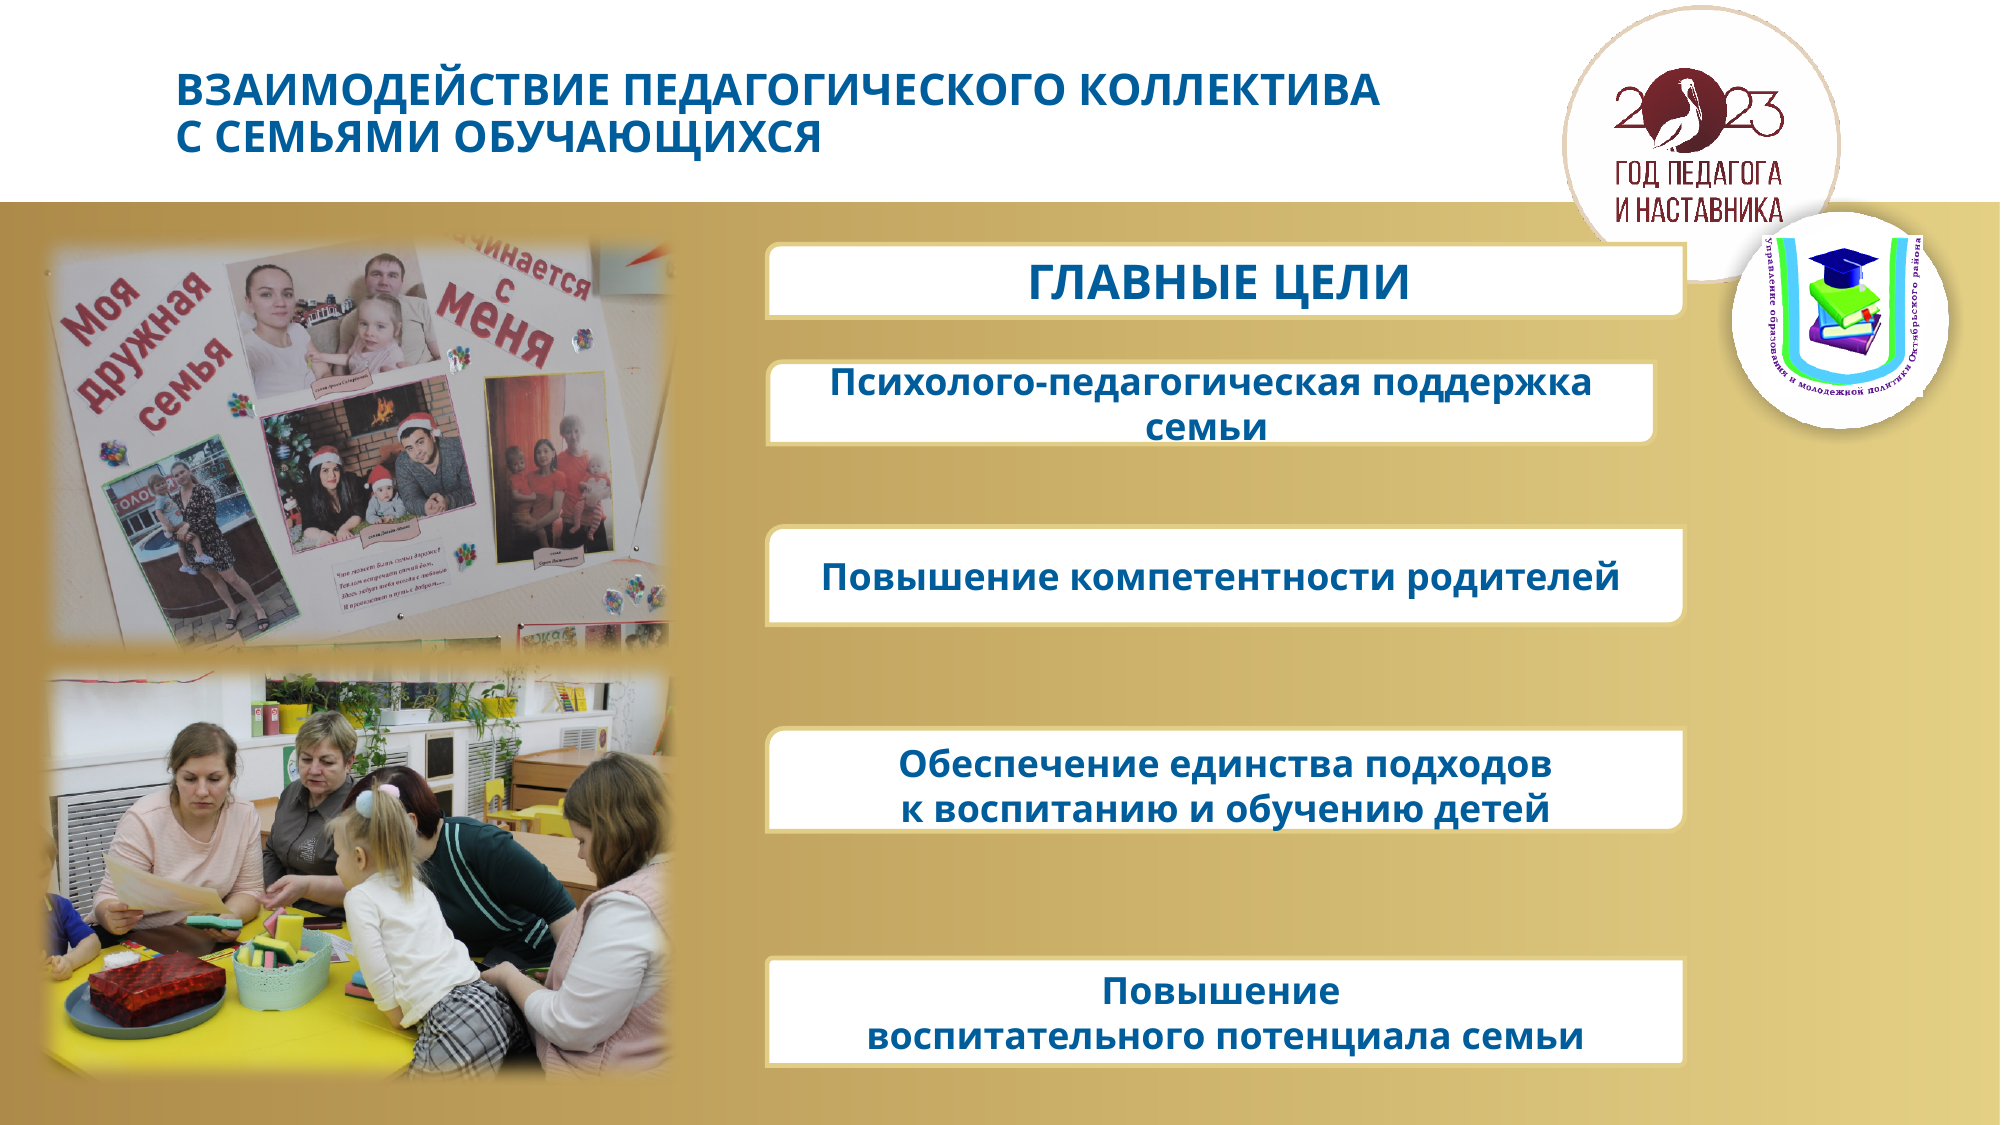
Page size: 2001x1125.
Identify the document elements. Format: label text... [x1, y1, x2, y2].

text_box ВЗАИМОДЕЙСТВИЕ ПЕДАГОГИЧЕСКОГО КОЛЛЕКТИВА С СЕМЬЯМИ ОБУЧАЮЩИХСЯ [160, 23, 1493, 170]
picture [0, 5, 2000, 1125]
